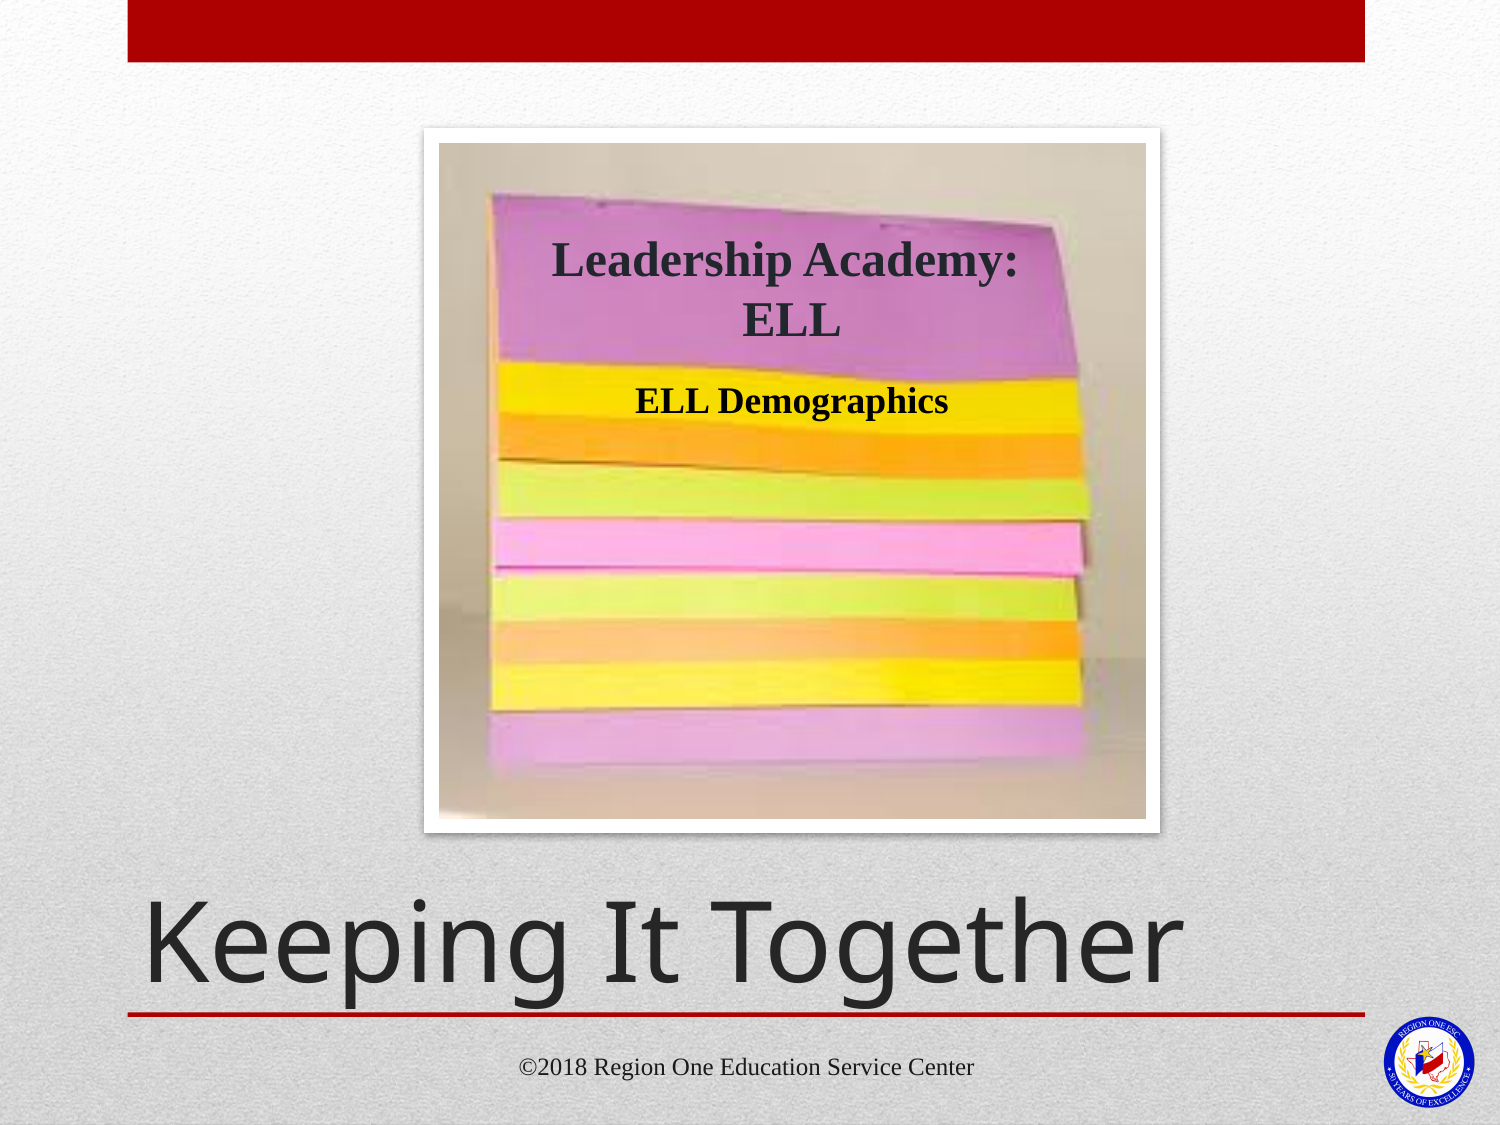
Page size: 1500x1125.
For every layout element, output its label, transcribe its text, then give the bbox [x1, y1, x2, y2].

picture [437, 141, 1147, 820]
title Keeping It Together [125, 750, 1238, 1013]
picture [1382, 1015, 1476, 1108]
footer ©2018 Region One Education Service Center [131, 1035, 1363, 1096]
